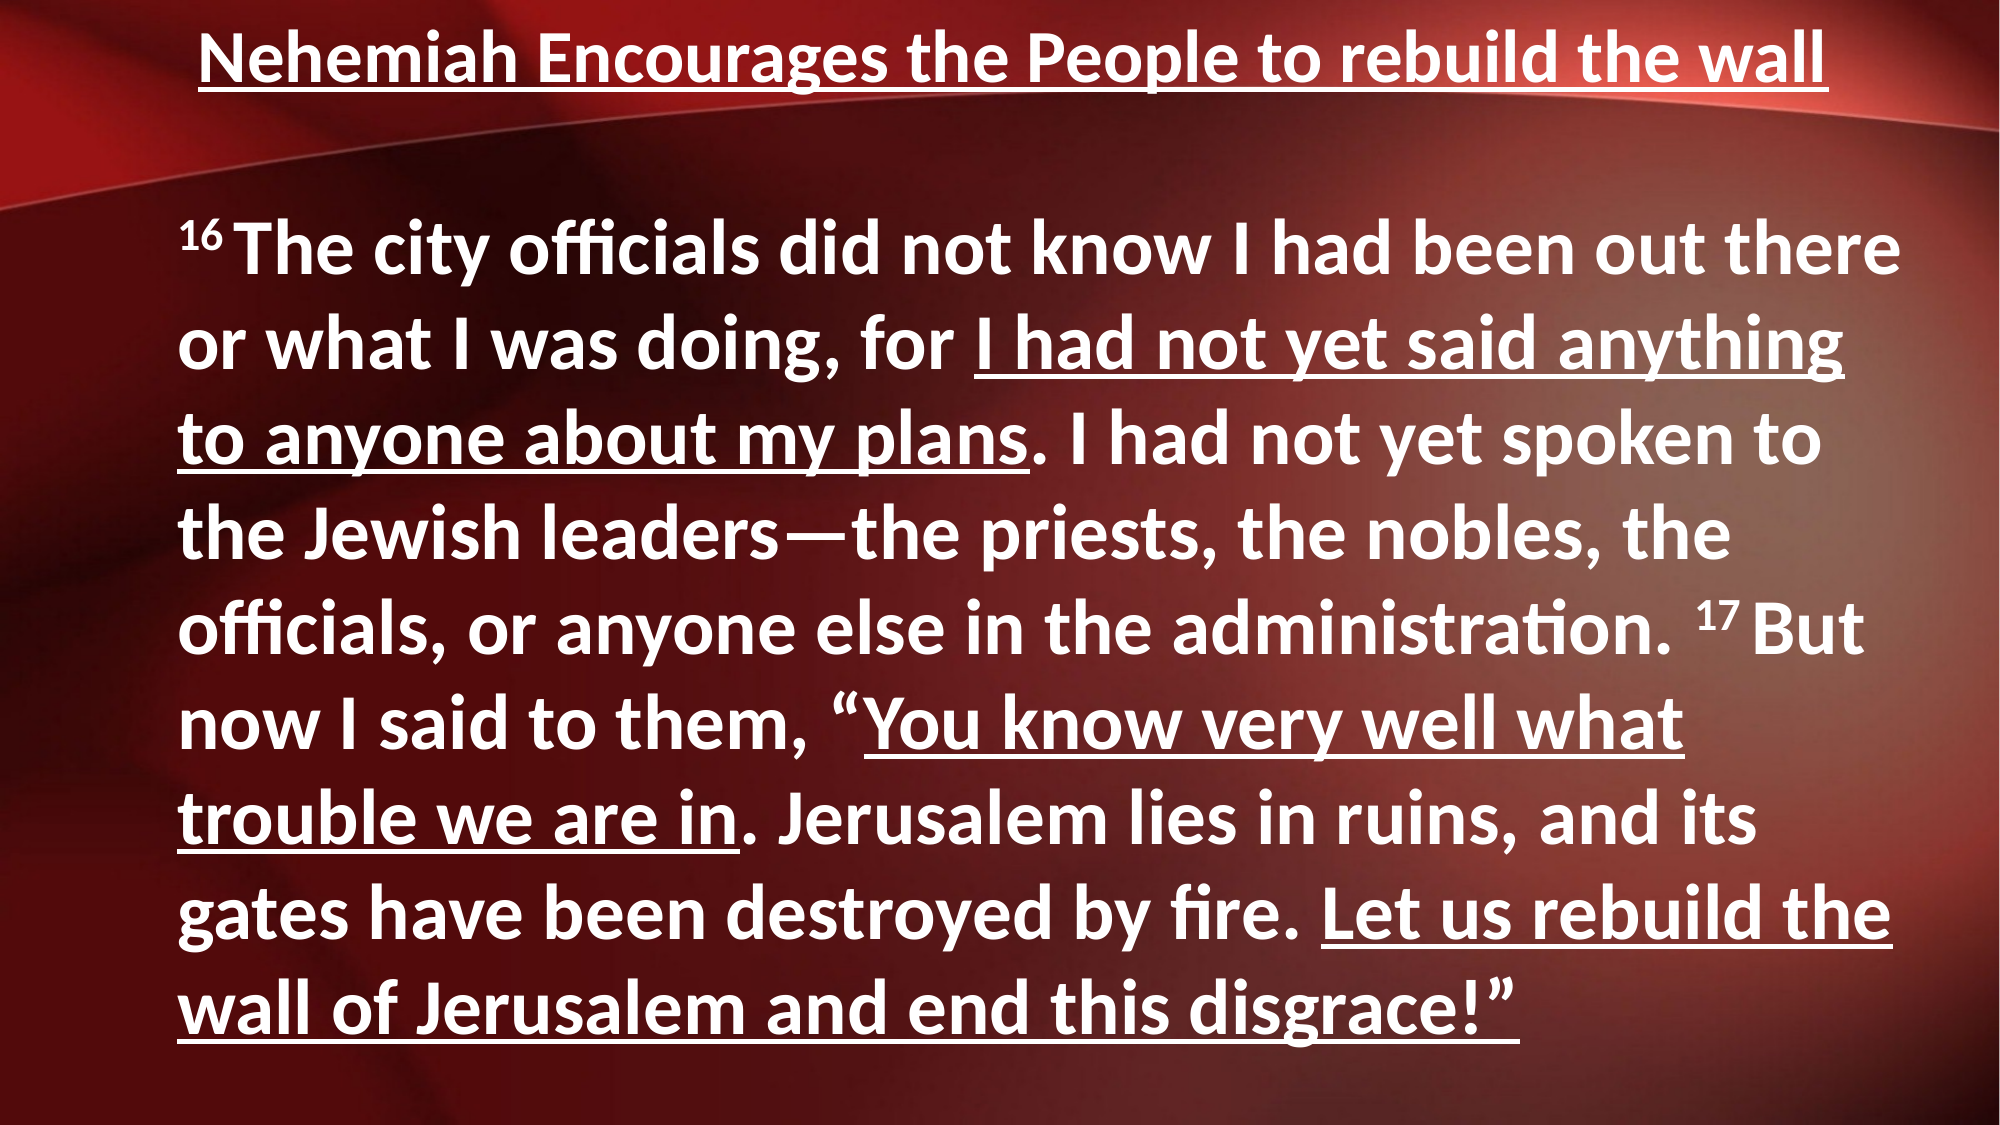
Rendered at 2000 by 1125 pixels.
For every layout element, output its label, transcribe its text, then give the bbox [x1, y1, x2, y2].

text_box 16 The city officials did not know I had been out there or what I was doing, for I had not yet said anything to anyone about my plans. I had not yet spoken to the Jewish leaders—the priests, the nobles, the officials, or anyone else in the administration. 17 But now I said to them, “You know very well what trouble we are in. Jerusalem lies in ruins, and its gates have been destroyed by fire. Let us rebuild the wall of Jerusalem and end this disgrace!” [162, 187, 1938, 1058]
picture [0, 0, 2000, 1125]
text_box Nehemiah Encourages the People to rebuild the wall [183, 0, 1844, 105]
